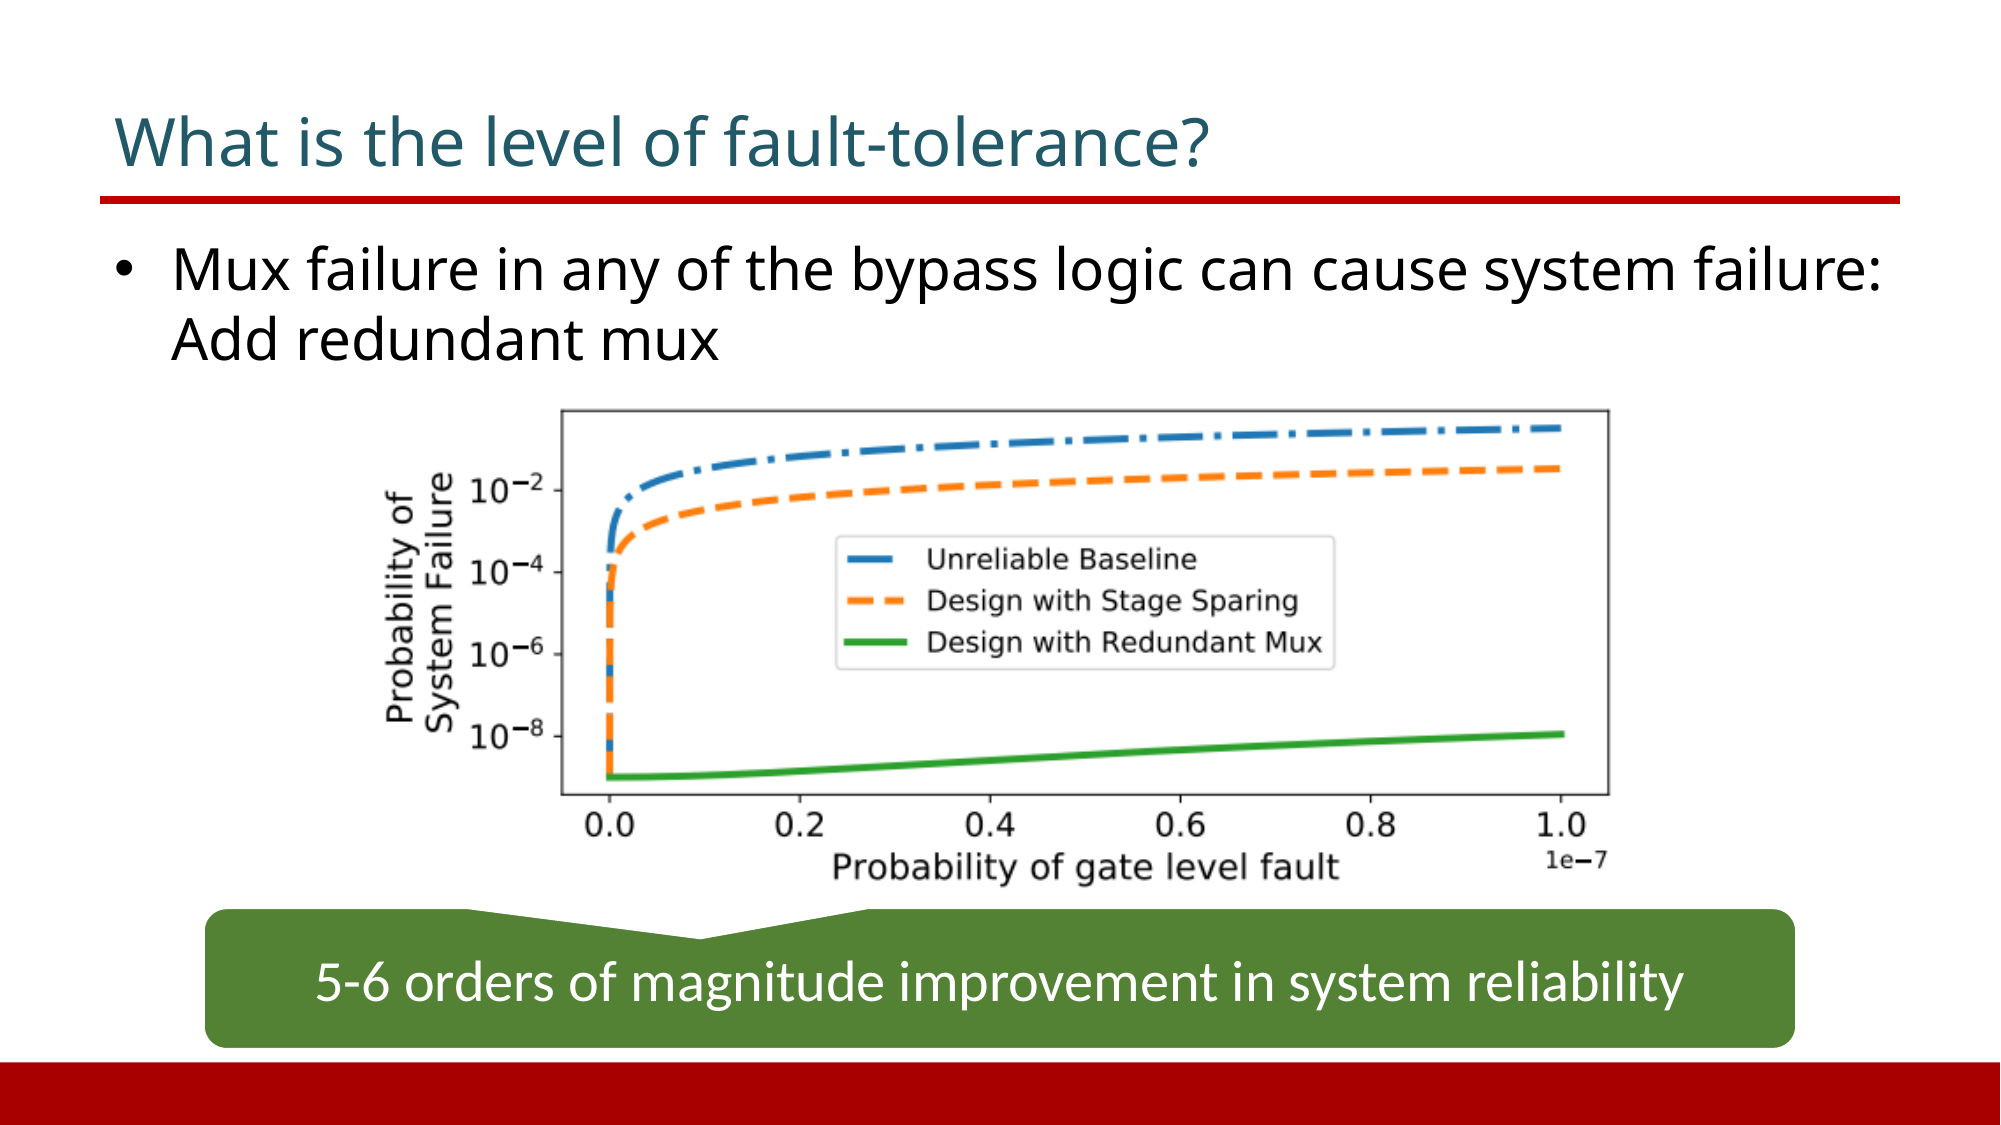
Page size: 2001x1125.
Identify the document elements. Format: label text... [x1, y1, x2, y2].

list Mux failure in any of the bypass logic can cause system failure: Add redundant mux [99, 224, 1900, 1005]
title What is the level of fault-tolerance? [99, 75, 1900, 188]
picture [369, 386, 1631, 901]
text_box 5-6 orders of magnitude improvement in system reliability [202, 907, 1798, 1051]
